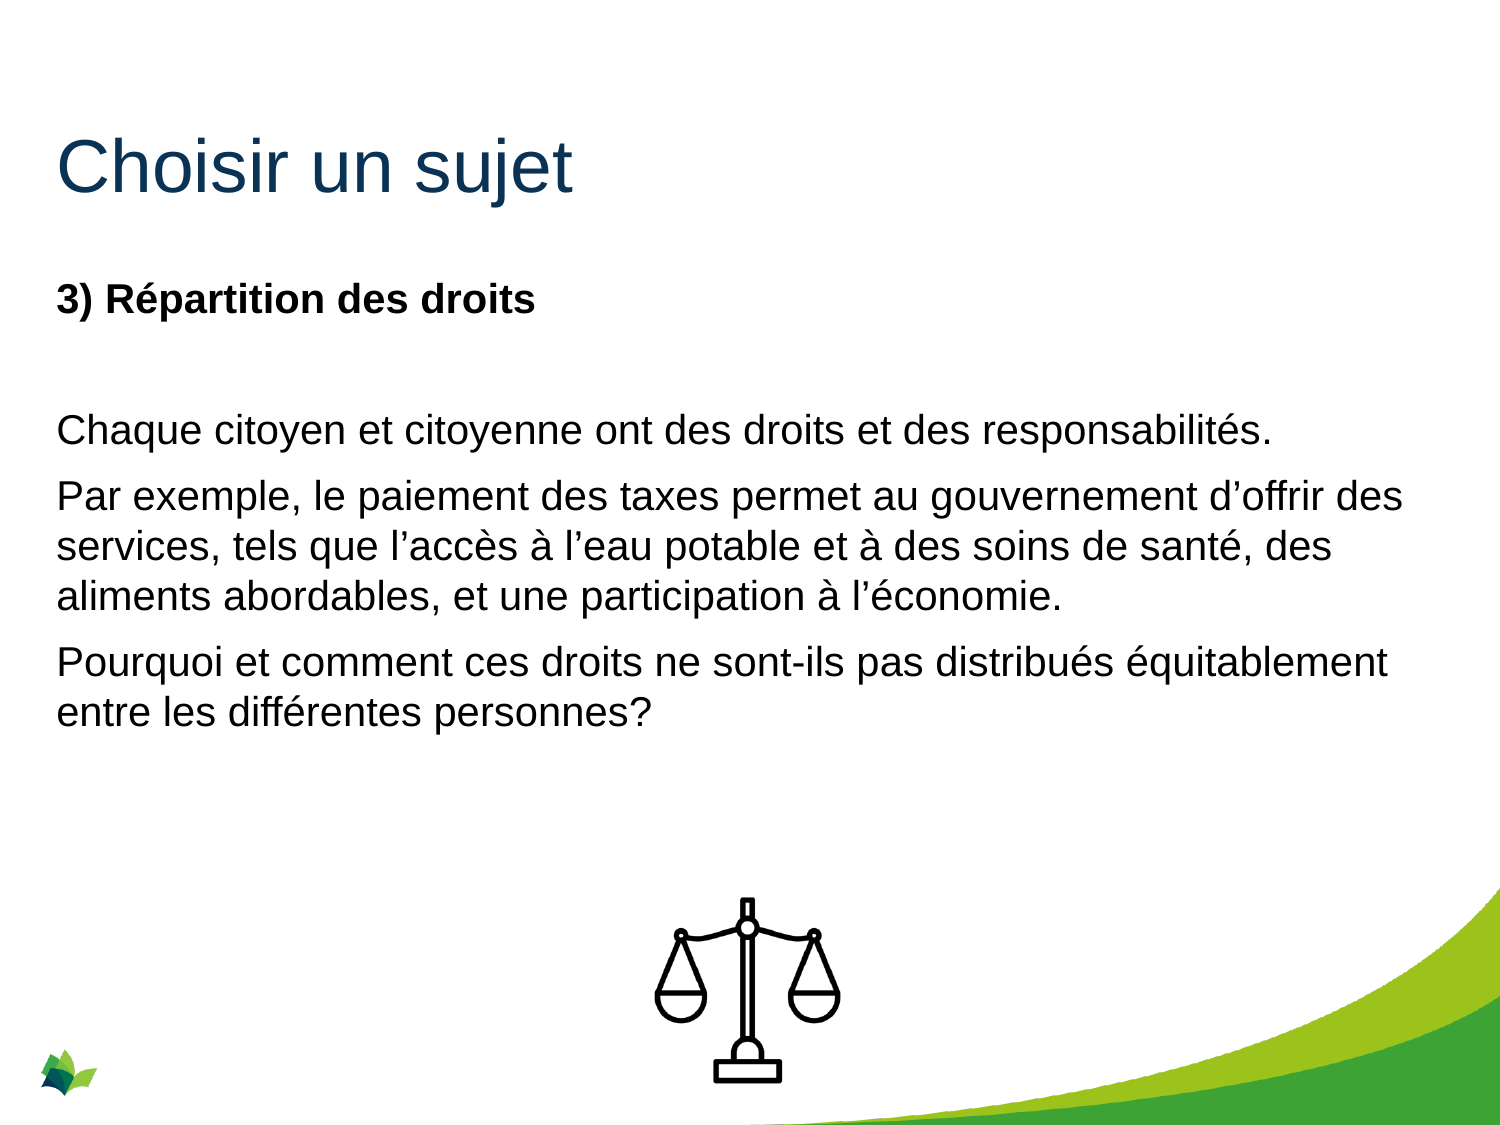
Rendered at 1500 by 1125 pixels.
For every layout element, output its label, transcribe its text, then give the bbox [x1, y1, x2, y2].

list 3) Répartition des droits Chaque citoyen et citoyenne ont des droits et des responsabilités. Par exemple, le paiement des taxes permet au gouvernement d’offrir des services, tels que l’accès à l’eau potable et à des soins de santé, des aliments abordables, et une participation à l’économie. Pourquoi et comment ces droits ne sont-ils pas distribués équitablement entre les différentes personnes? [41, 264, 1459, 1021]
picture [0, 299, 1500, 1125]
title Choisir un sujet [41, 59, 1459, 264]
